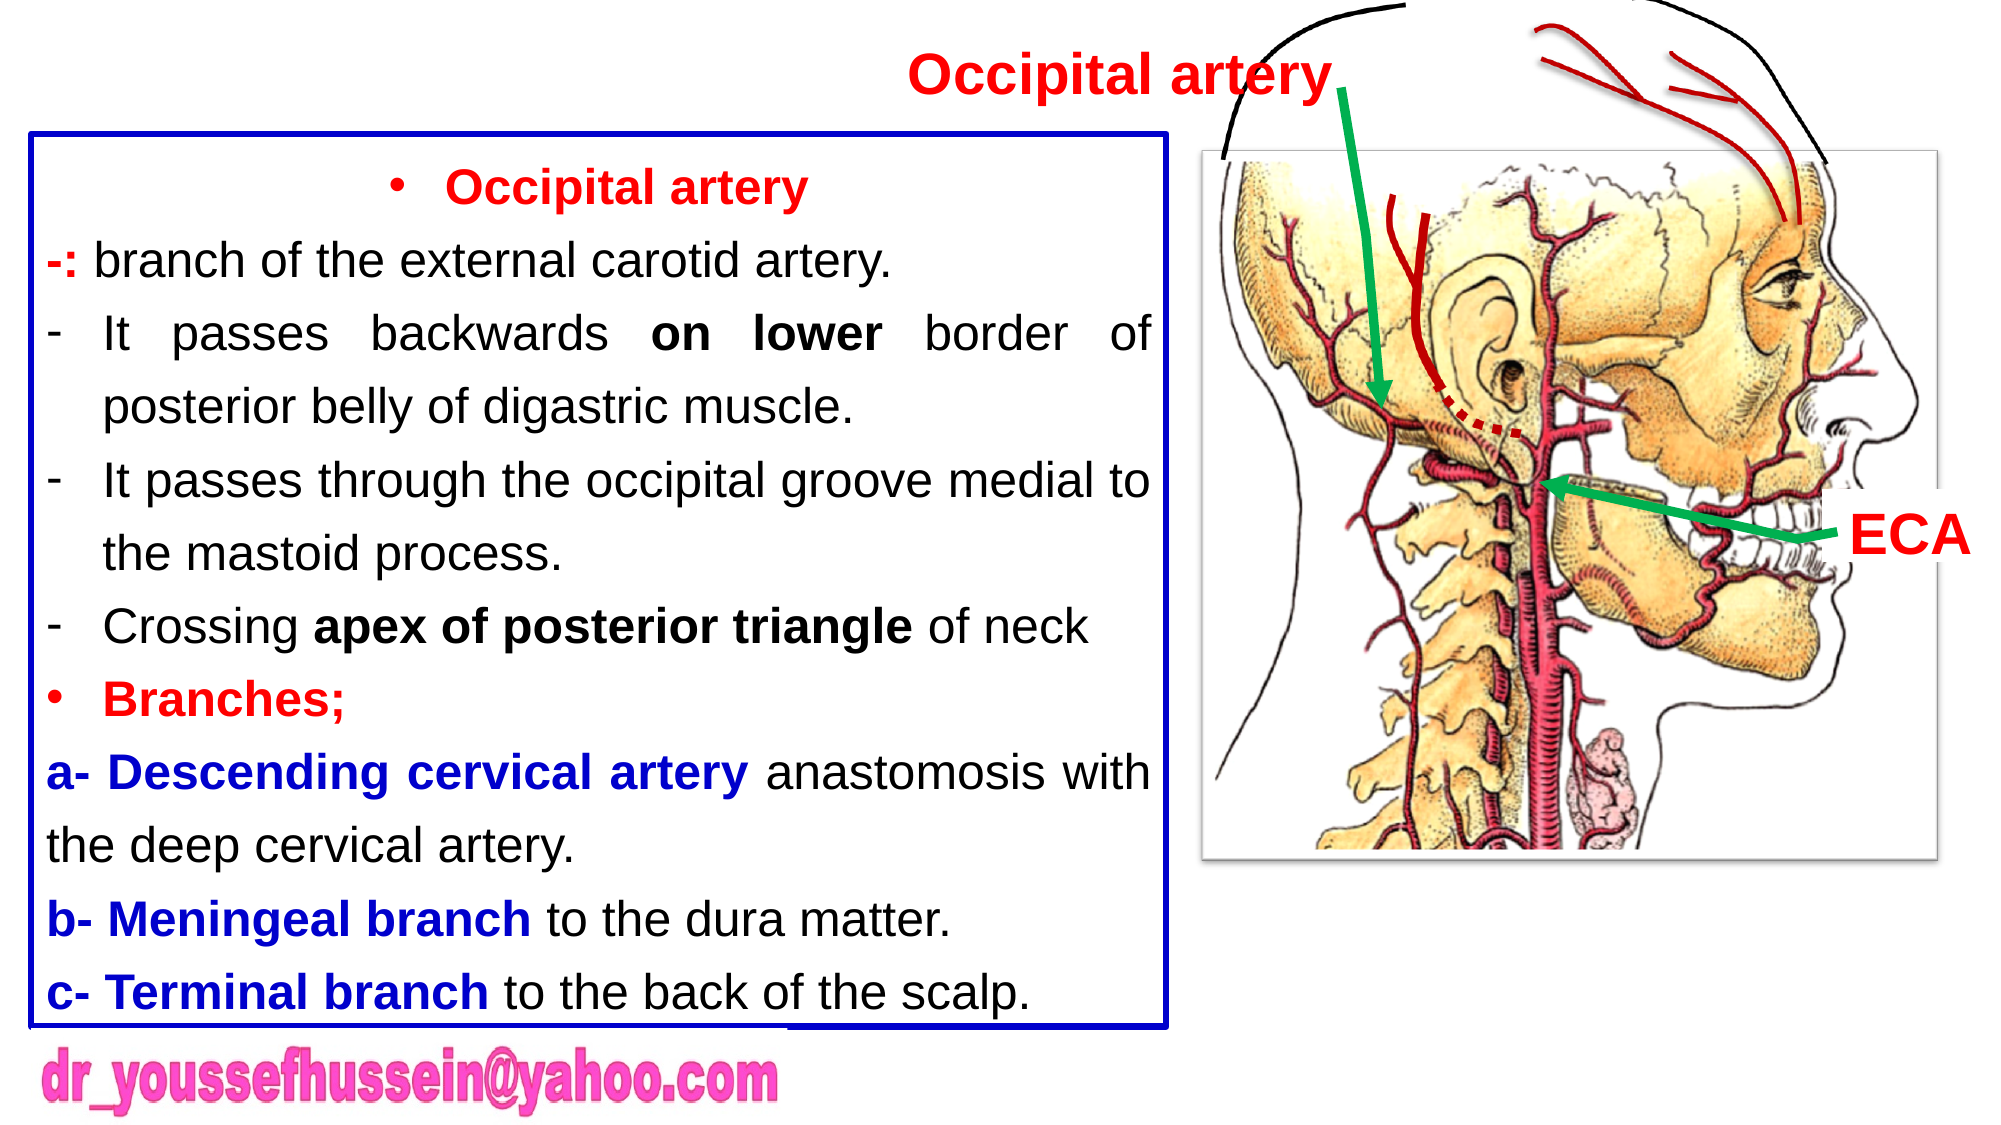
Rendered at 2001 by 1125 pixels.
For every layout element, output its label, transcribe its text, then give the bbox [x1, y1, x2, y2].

text_box Occipital artery [890, 29, 1187, 134]
text_box ECA [1950, 489, 2000, 562]
picture [1192, 0, 1946, 871]
text_box Occipital artery -: branch of the external carotid artery. It passes backwards on lower border of posterior belly of digastric muscle. It passes through the occipital groove medial to the mastoid process. Crossing apex of posterior triangle of neck Branches; a- Descending cervical artery anastomosis with the deep cervical artery. b- Meningeal branch to the dura matter. c- Terminal branch to the back of the scalp. [31, 133, 1167, 1027]
text_box [29, 1027, 789, 1125]
